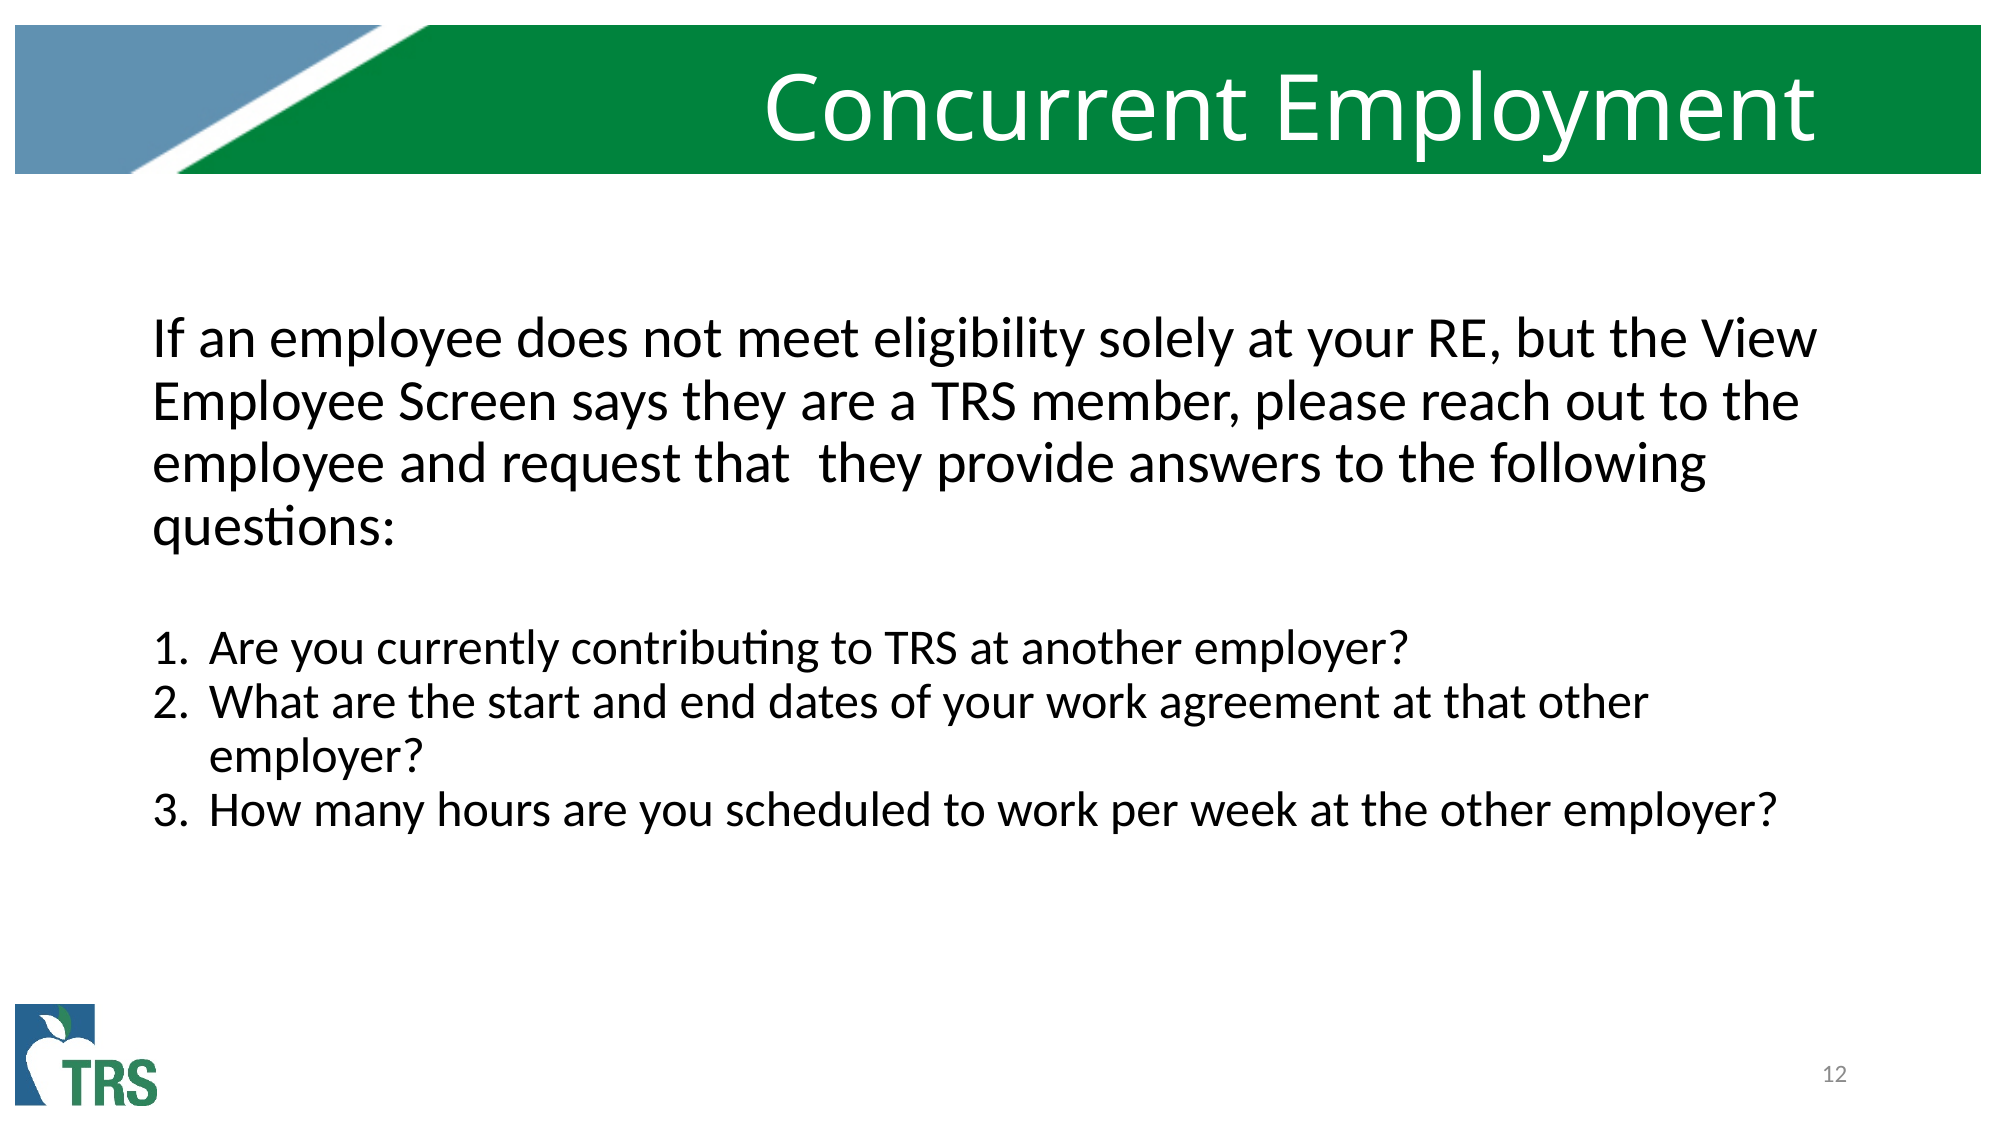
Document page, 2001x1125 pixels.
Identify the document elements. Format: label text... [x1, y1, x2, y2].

picture [15, 25, 747, 174]
title Concurrent Employment [747, 2, 1863, 220]
picture [1863, 25, 1981, 174]
list If an employee does not meet eligibility solely at your RE, but the View Employee Screen says they are a TRS member, please reach out to the employee and request that they provide answers to the following questions: Are you currently contributing to TRS at another employer? What are the start and end dates of your work agreement at that other employer? How many hours are you scheduled to work per week at the other employer? [137, 299, 1863, 1014]
picture [15, 1004, 157, 1106]
slide_number 12 [1412, 1042, 1863, 1103]
